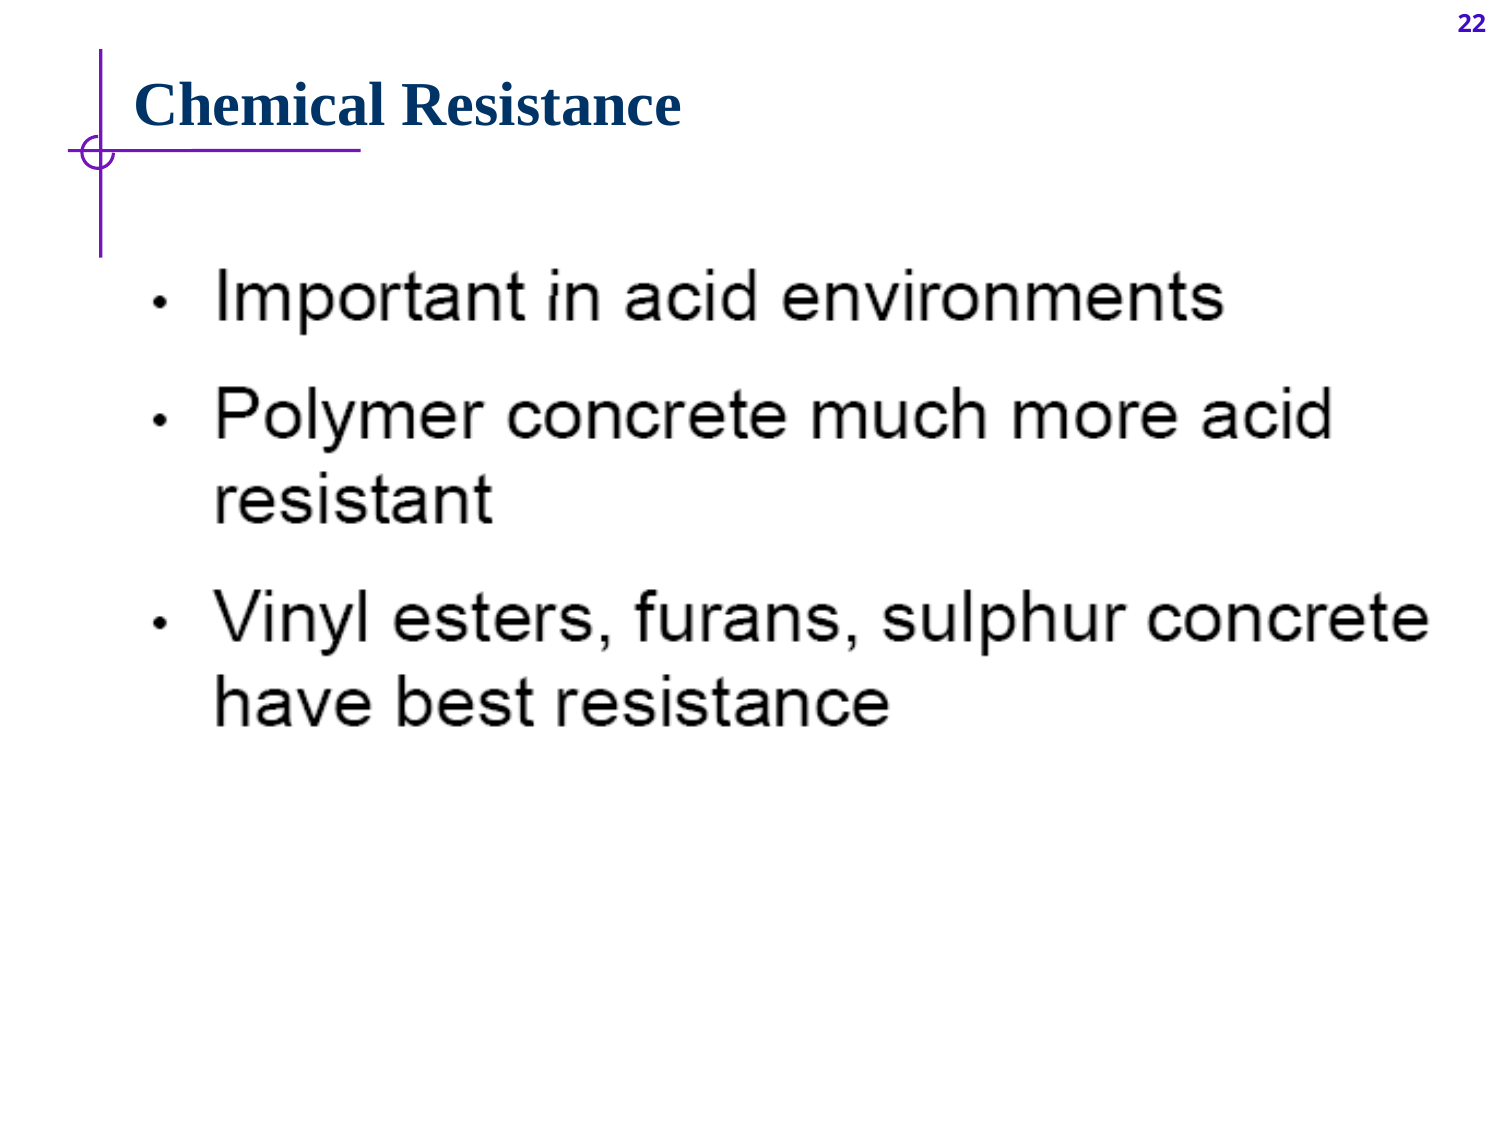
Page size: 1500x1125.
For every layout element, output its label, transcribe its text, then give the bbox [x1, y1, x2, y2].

title Chemical Resistance [117, 33, 1394, 147]
slide_number 22 [1401, 0, 1500, 50]
picture [125, 228, 1463, 766]
